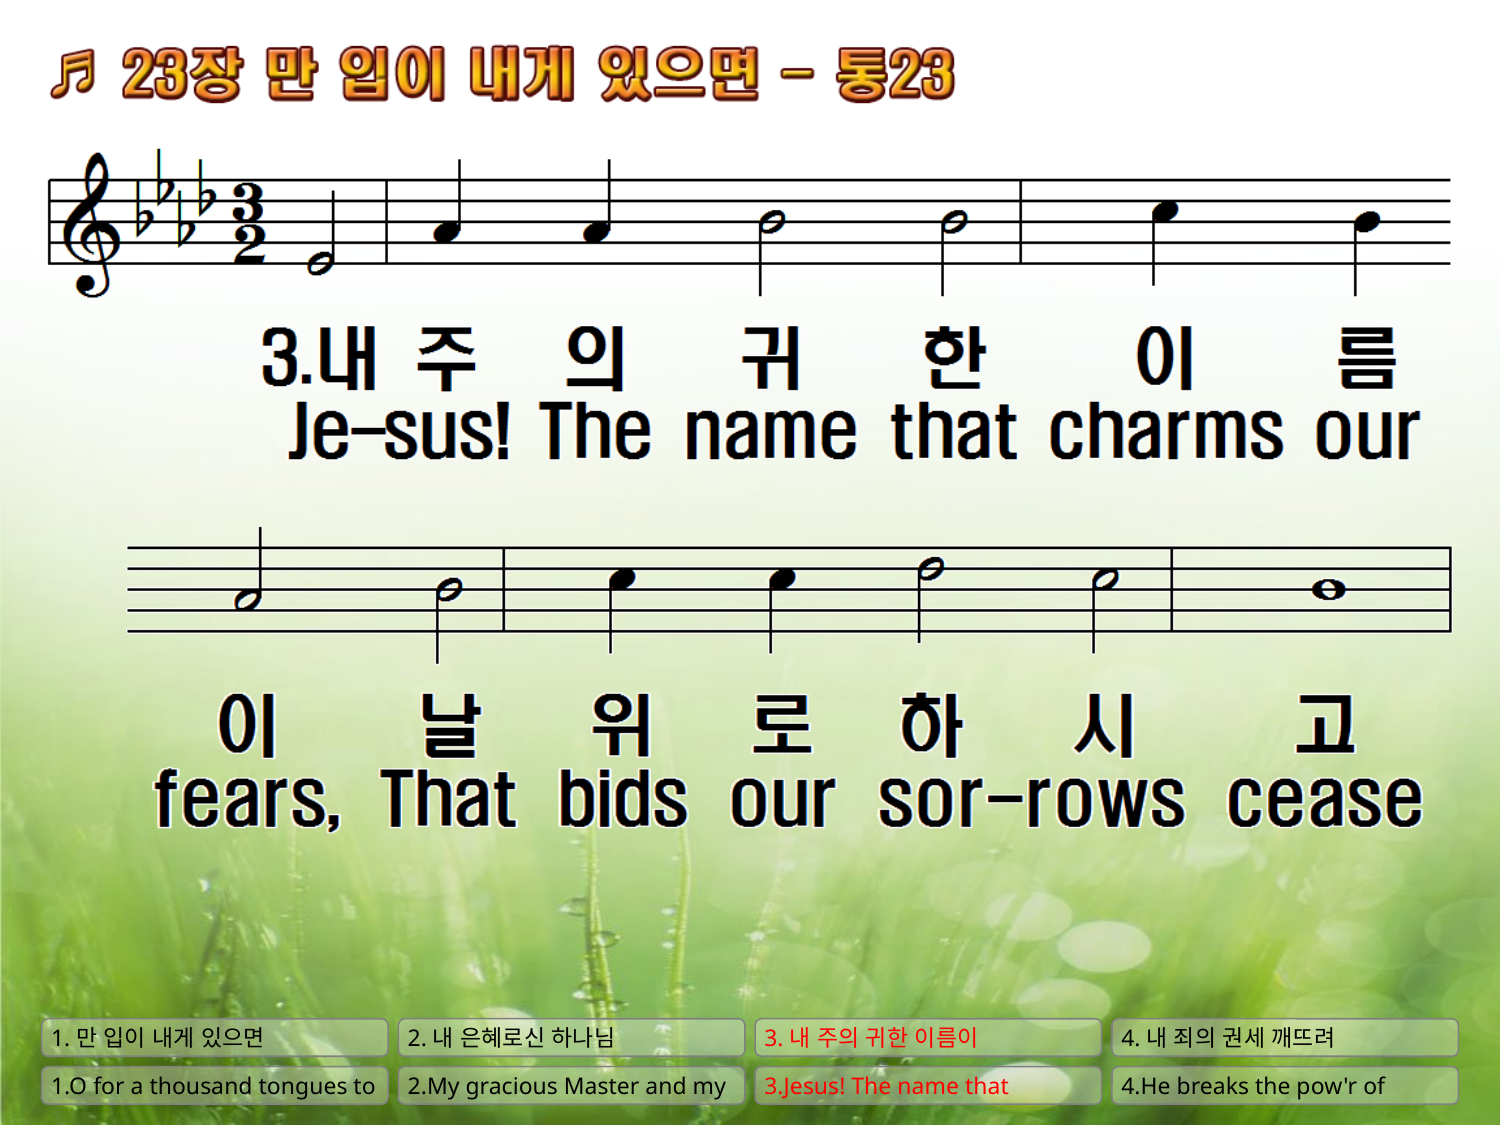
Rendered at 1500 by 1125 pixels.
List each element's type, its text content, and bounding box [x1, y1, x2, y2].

text_box 1.O for a thousand tongues to [41, 1066, 389, 1105]
text_box 3.Jesus! The name that [755, 1066, 1102, 1105]
picture [0, 0, 1500, 1125]
text_box 1.만 입이 내게 있으면 [41, 1018, 389, 1057]
text_box 4.He breaks the pow'r of [1111, 1066, 1459, 1105]
text_box 3.내 주의 귀한 이름이 [755, 1018, 1102, 1057]
text_box 2.내 은혜로신 하나님 [398, 1018, 745, 1057]
text_box 4.내 죄의 권세 깨뜨려 [1111, 1018, 1459, 1057]
text_box 2.My gracious Master and my [398, 1066, 745, 1105]
